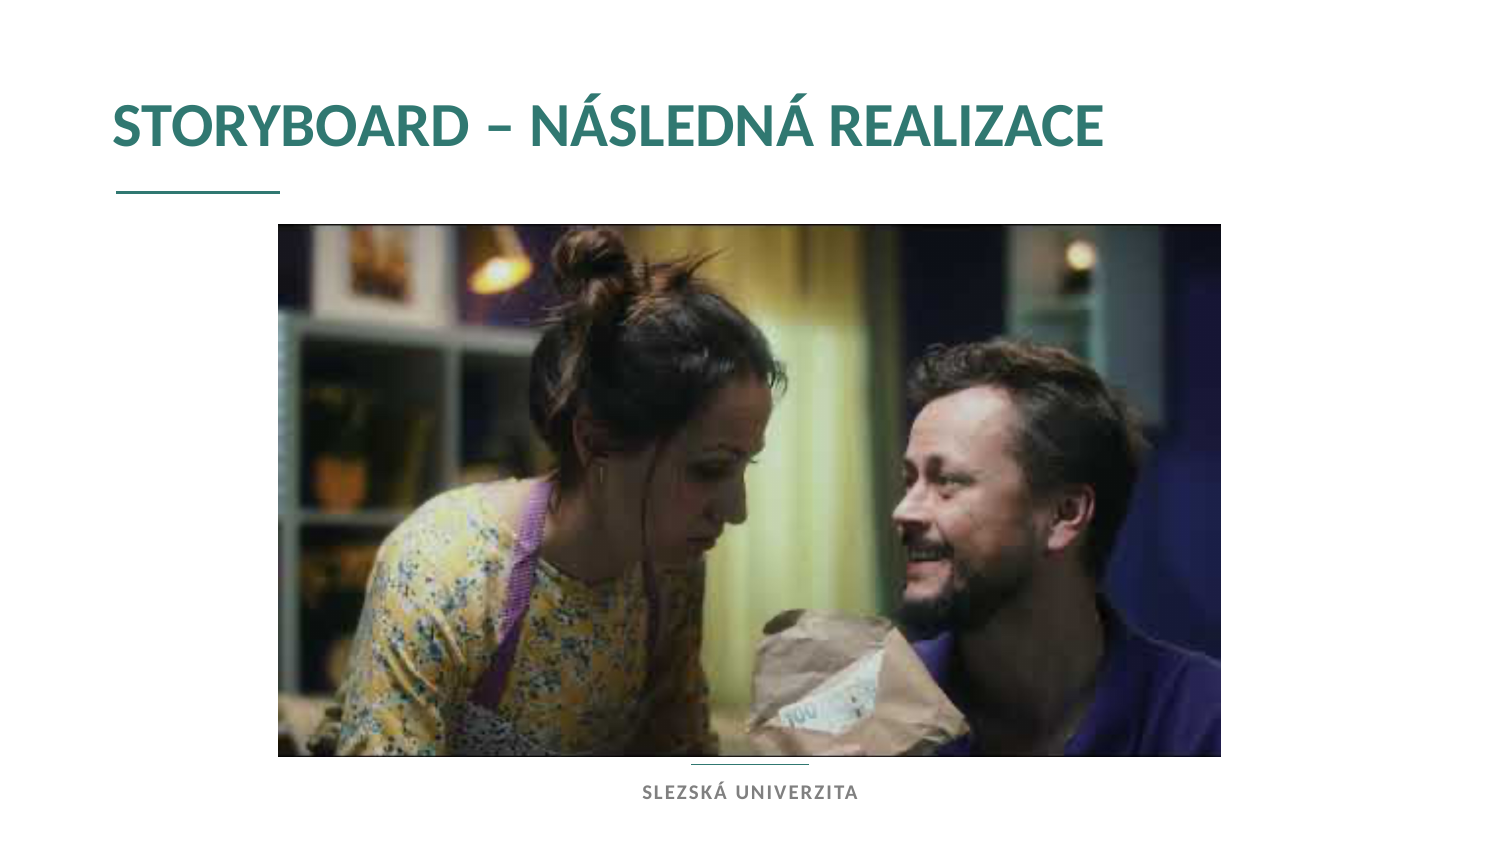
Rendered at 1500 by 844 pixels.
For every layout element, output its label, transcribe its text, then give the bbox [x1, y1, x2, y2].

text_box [277, 223, 1223, 758]
text_box Storyboard – následná realizace [97, 75, 1128, 186]
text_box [623, 766, 877, 812]
